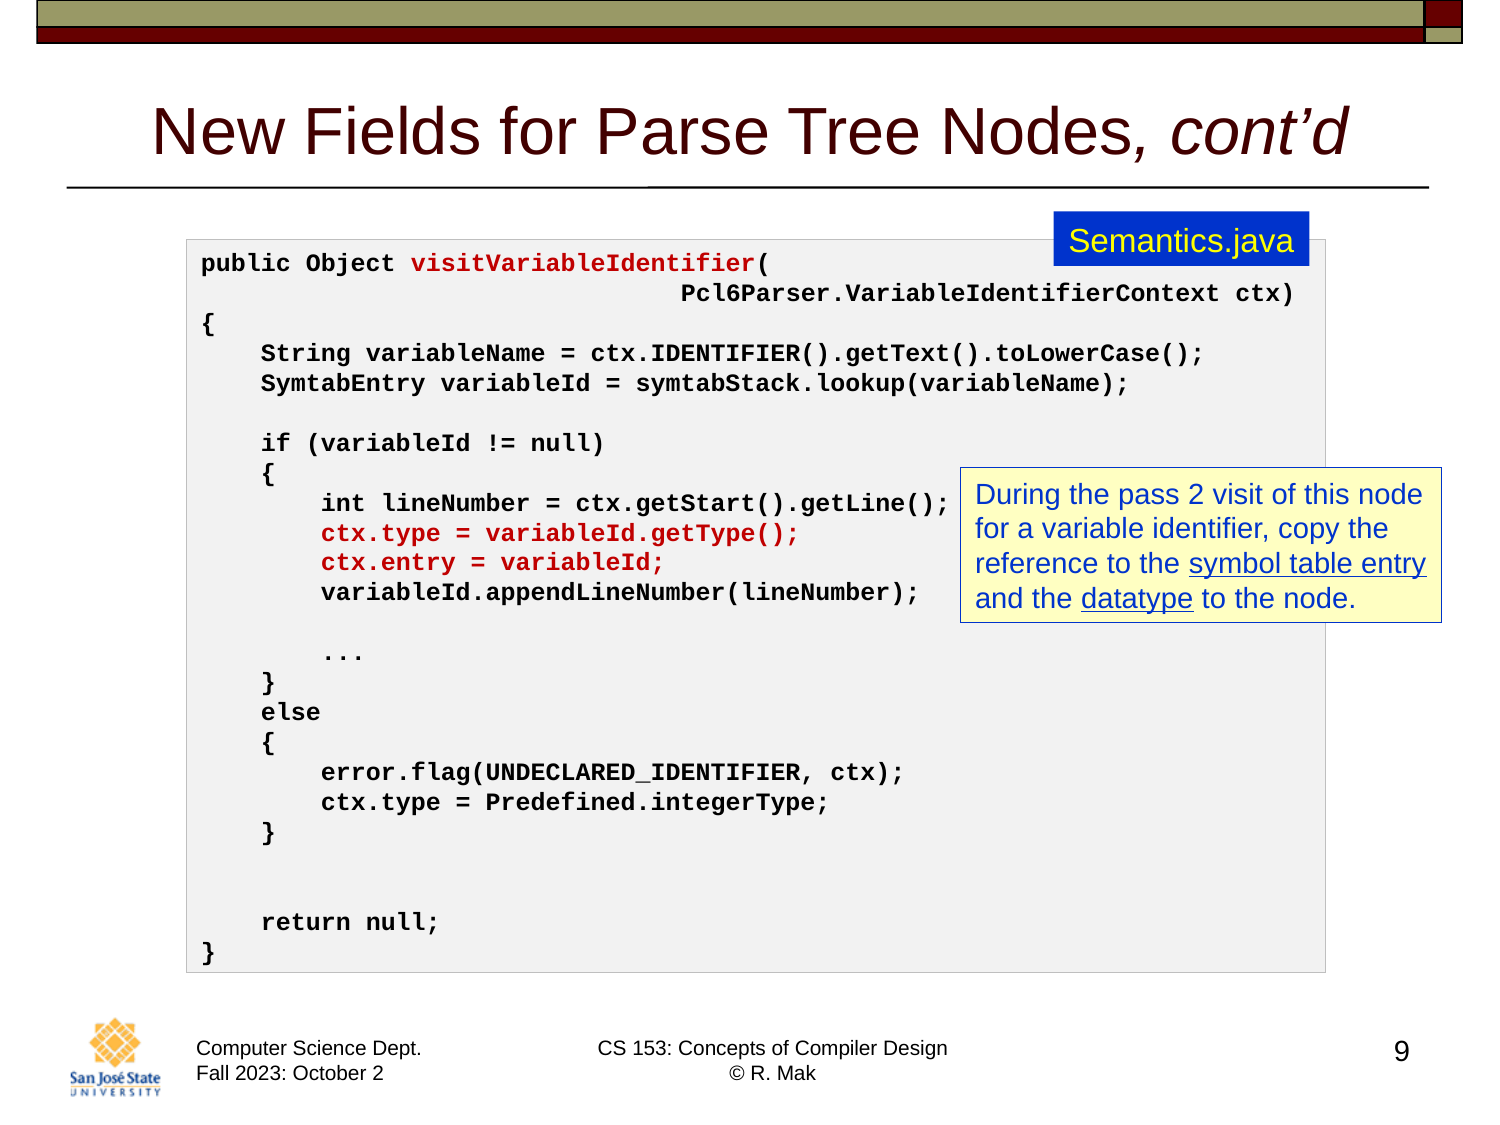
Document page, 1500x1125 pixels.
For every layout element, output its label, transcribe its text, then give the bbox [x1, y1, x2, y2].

text_box Semantics.java [1053, 211, 1310, 266]
picture [60, 1012, 166, 1112]
text_box public Object visitVariableIdentifier( Pcl6Parser.VariableIdentifierContext ctx) { String variableName = ctx.IDENTIFIER().getText().toLowerCase(); SymtabEntry variableId = symtabStack.lookup(variableName); if (variableId != null) { int lineNumber = ctx.getStart().getLine(); ctx.type = variableId.getType(); ctx.entry = variableId; variableId.appendLineNumber(lineNumber); ... } else { error.flag(UNDECLARED_IDENTIFIER, ctx); ctx.type = Predefined.integerType; } return null; } [186, 239, 1326, 973]
slide_number 9 [1320, 1025, 1425, 1100]
text_box During the pass 2 visit of this node for a variable identifier, copy the reference to the symbol table entry and the datatype to the node. [960, 467, 1442, 623]
title New Fields for Parse Tree Nodes, cont’d [75, 67, 1425, 175]
